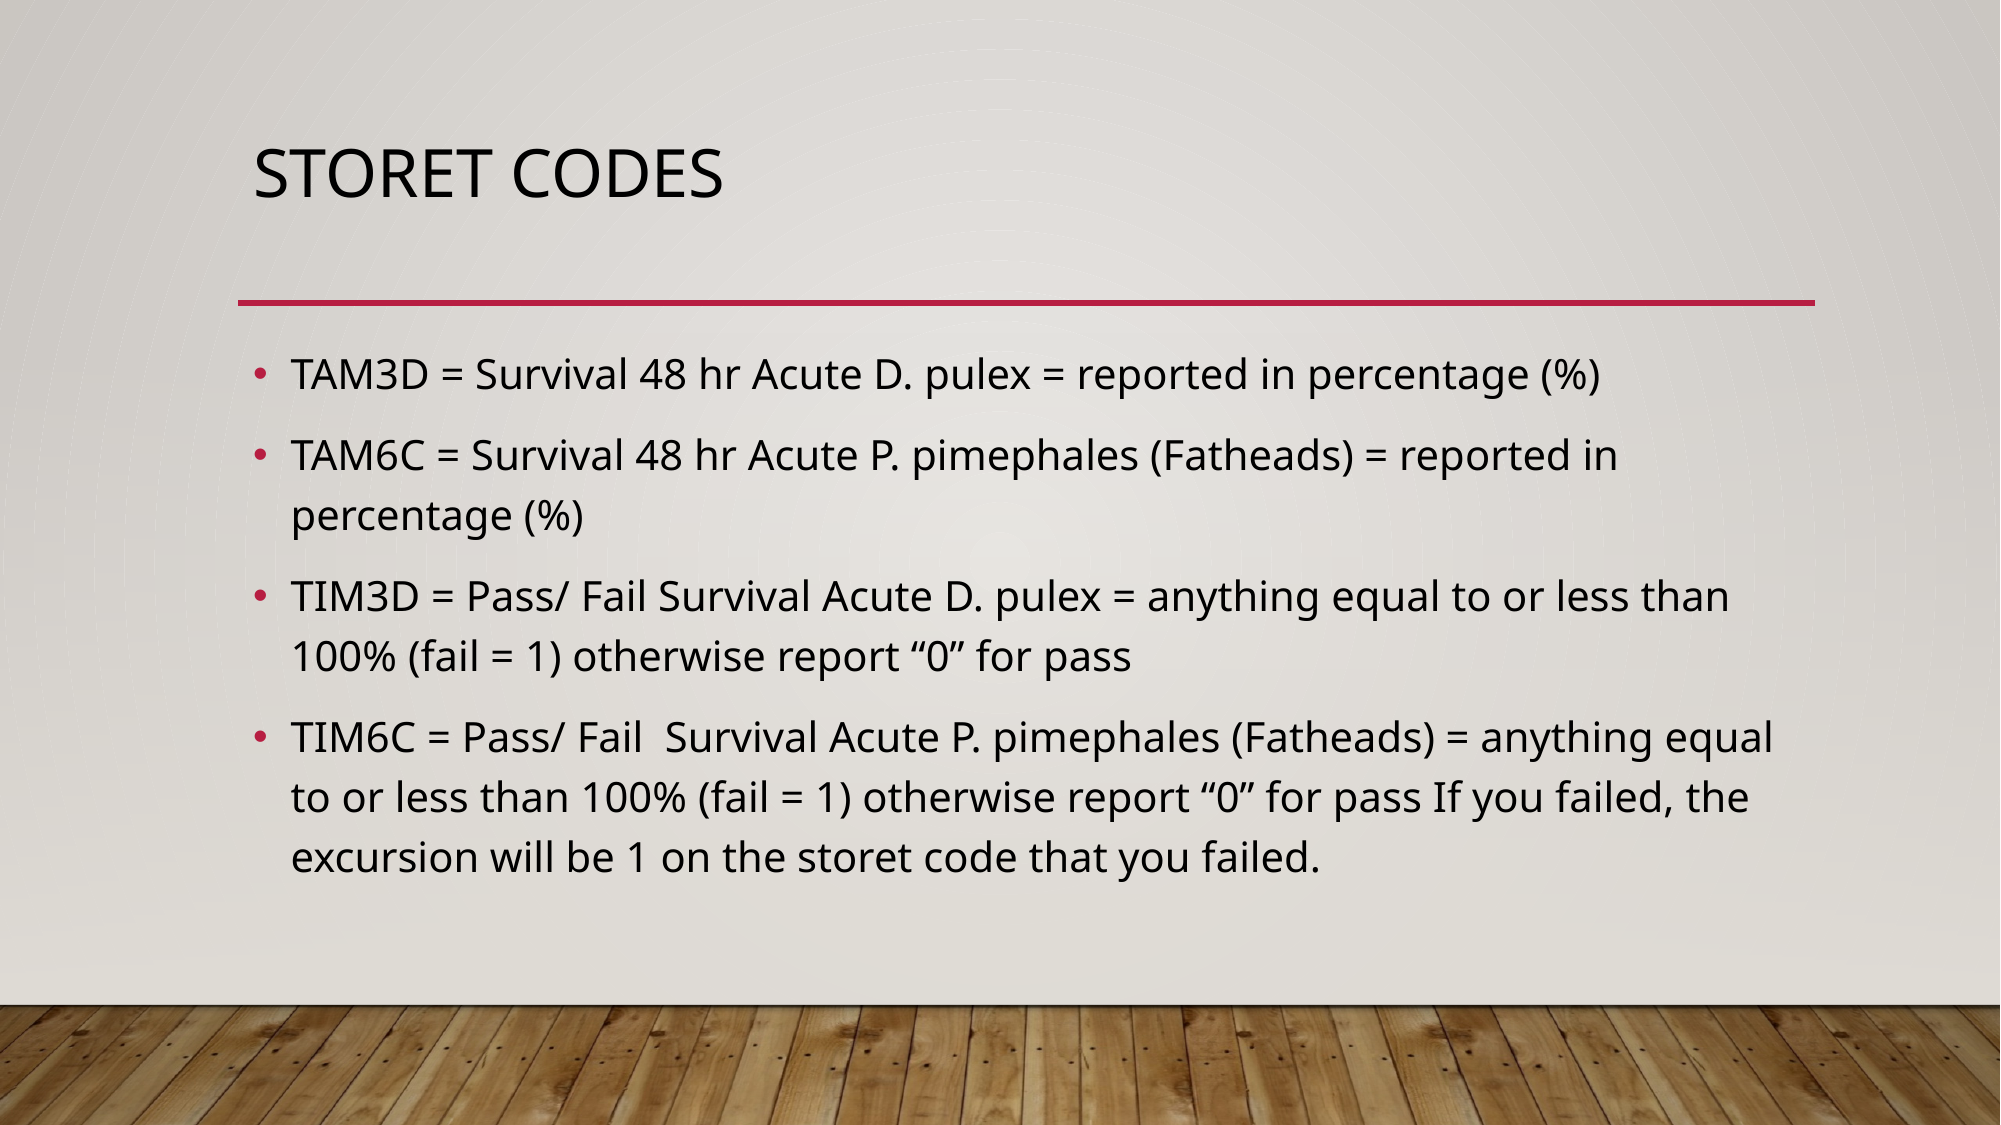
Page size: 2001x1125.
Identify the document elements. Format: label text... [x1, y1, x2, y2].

list TAM3D = Survival 48 hr Acute D. pulex = reported in percentage (%) TAM6C = Survival 48 hr Acute P. pimephales (Fatheads) = reported in percentage (%) TIM3D = Pass/ Fail Survival Acute D. pulex = anything equal to or less than 100% (fail = 1) otherwise report “0” for pass TIM6C = Pass/ Fail Survival Acute P. pimephales (Fatheads) = anything equal to or less than 100% (fail = 1) otherwise report “0” for pass If you failed, the excursion will be 1 on the storet code that you failed. [238, 330, 1814, 897]
picture [0, 1005, 2000, 1125]
title Storet Codes [238, 131, 1814, 305]
